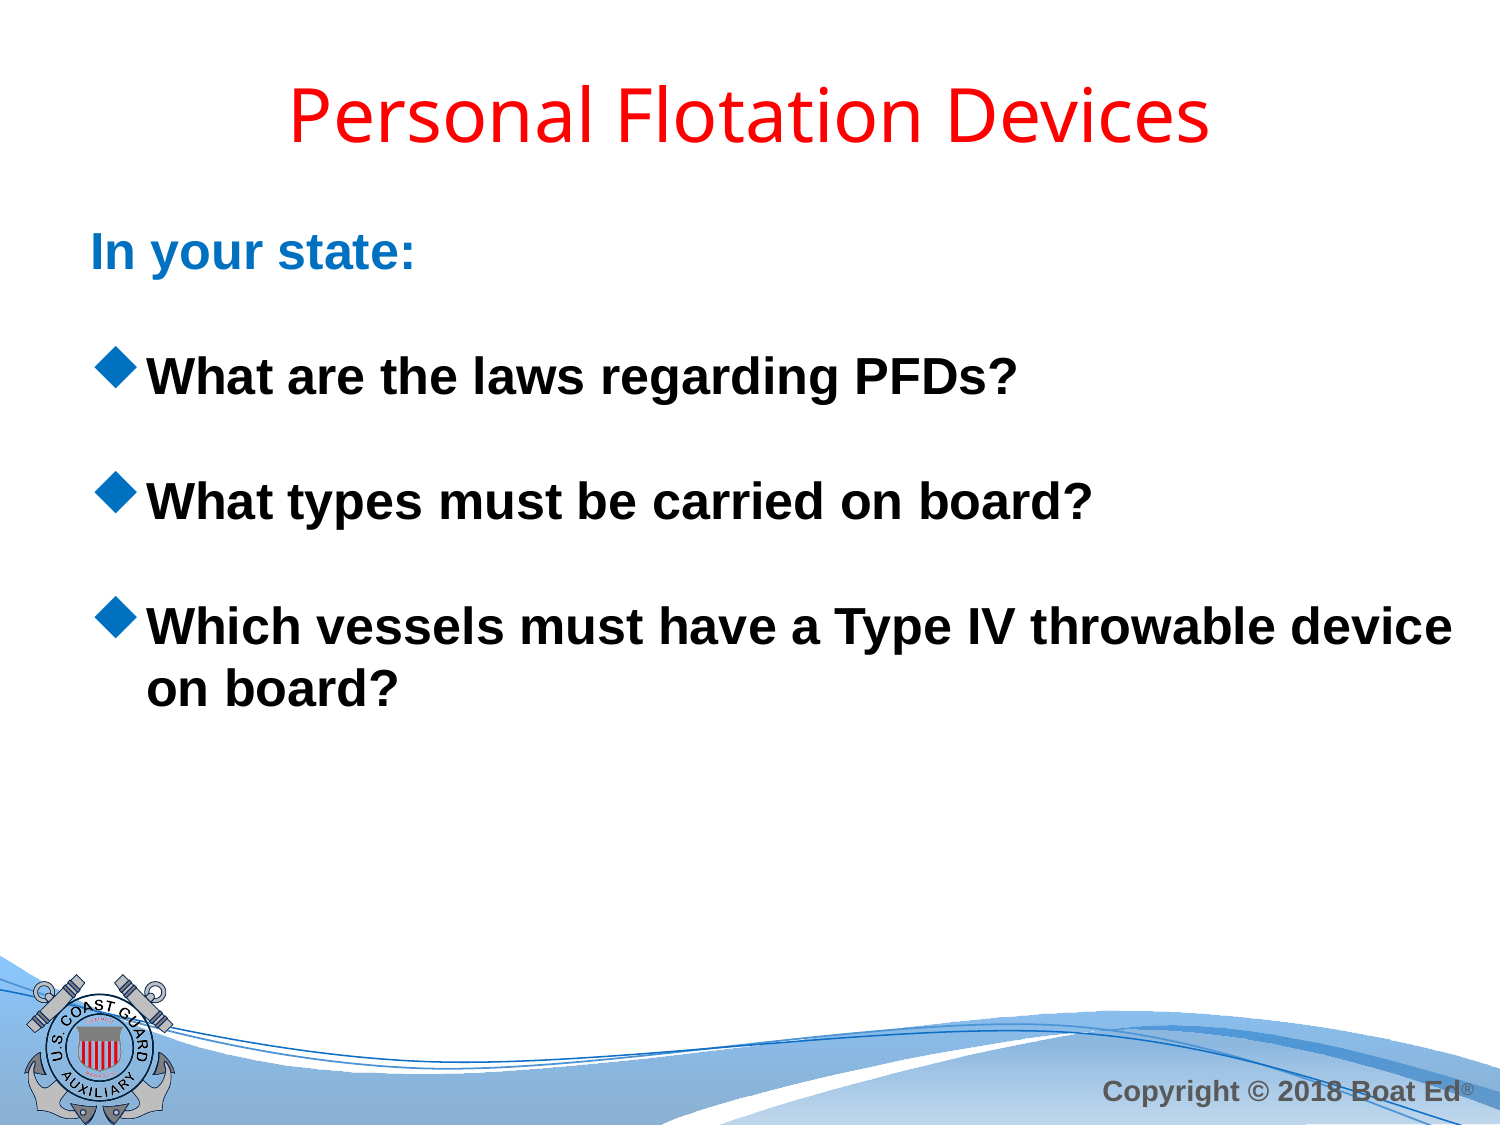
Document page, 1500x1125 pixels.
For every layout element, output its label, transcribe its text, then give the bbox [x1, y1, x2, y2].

list In your state: What are the laws regarding PFDs? What types must be carried on board? Which vessels must have a Type IV throwable device on board? [74, 209, 1500, 1036]
picture [24, 973, 176, 1125]
title Personal Flotation Devices [0, 0, 1500, 226]
